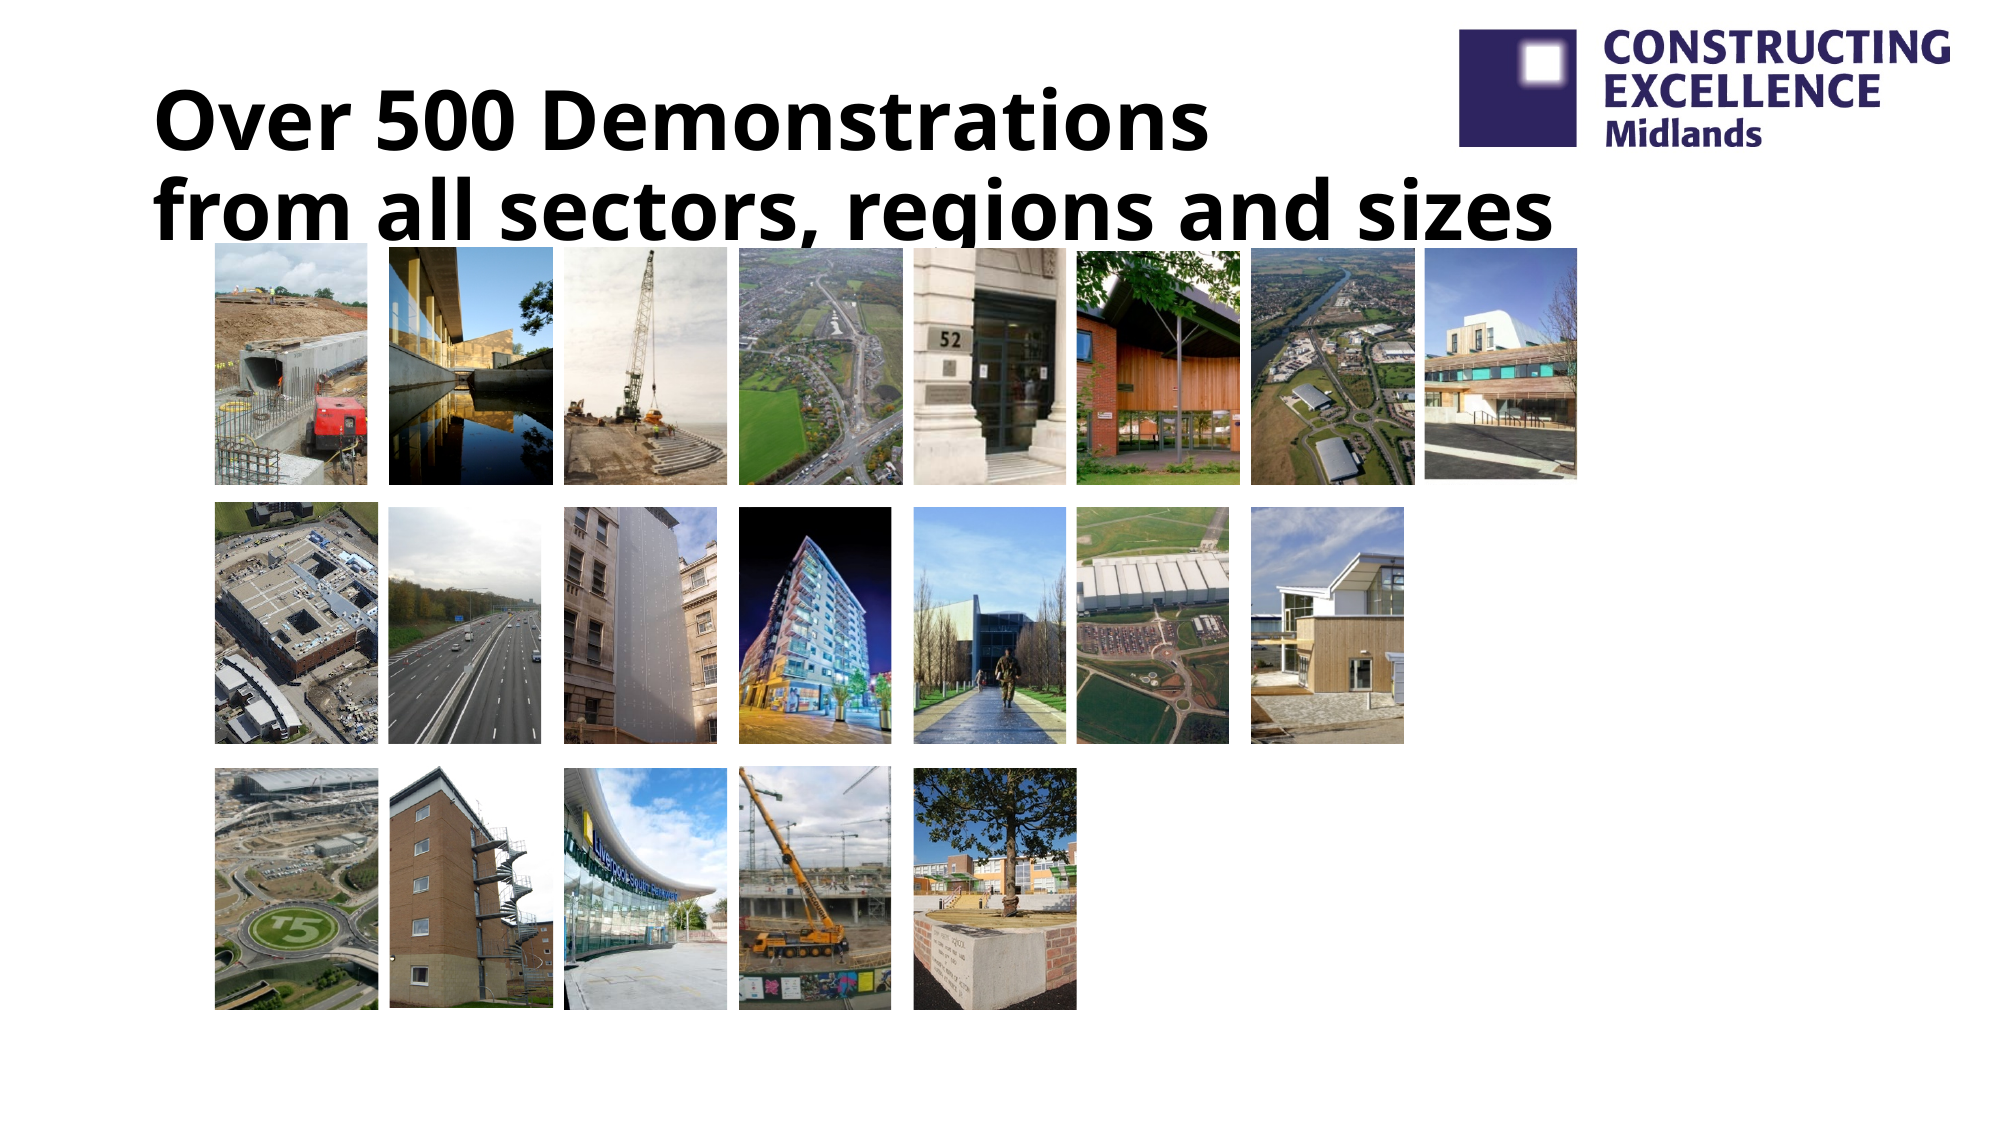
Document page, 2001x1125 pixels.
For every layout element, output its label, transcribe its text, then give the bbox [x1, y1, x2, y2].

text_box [214, 243, 1578, 1010]
picture [1409, 0, 2000, 177]
title Over 500 Demonstrations from all sectors, regions and sizes [137, 59, 1863, 278]
